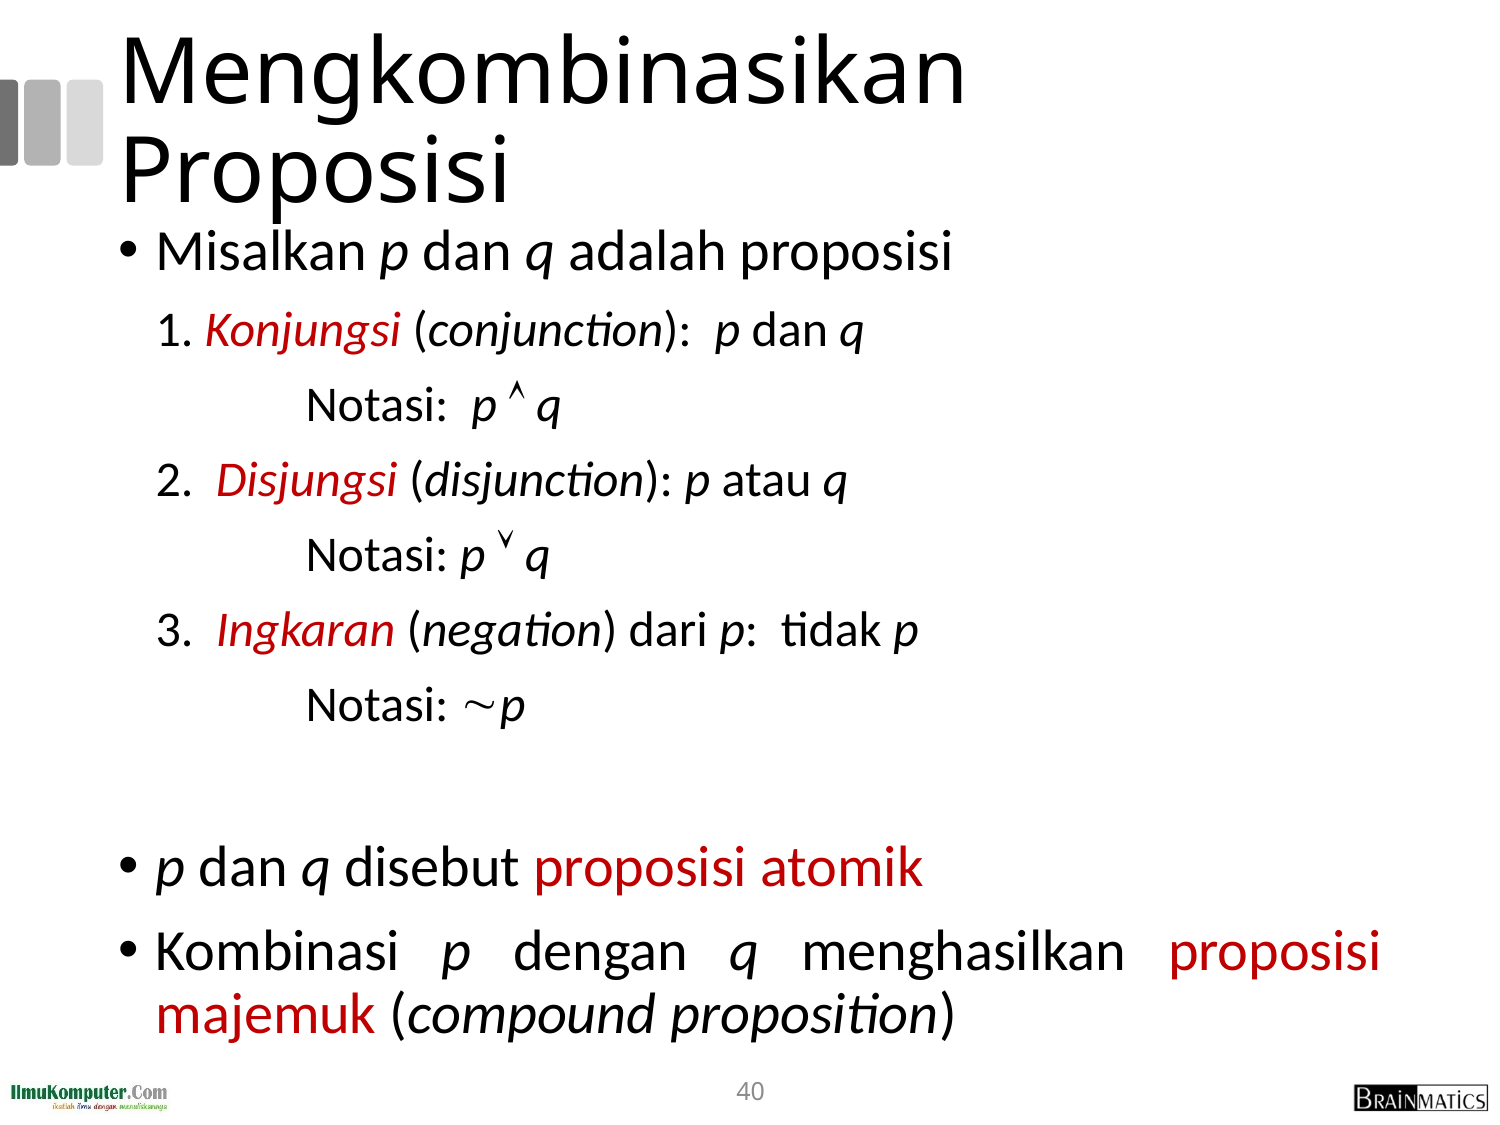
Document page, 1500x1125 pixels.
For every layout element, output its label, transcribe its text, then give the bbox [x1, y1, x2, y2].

slide_number 40 [582, 1062, 920, 1123]
picture [4, 1081, 173, 1115]
title Mengkombinasikan Proposisi [103, 24, 1397, 212]
picture [1351, 1081, 1491, 1115]
list Misalkan p dan q adalah proposisi 1. Konjungsi (conjunction): p dan q Notasi: p  q 2. Disjungsi (disjunction): p atau q Notasi: p  q 3. Ingkaran (negation) dari p: tidak p Notasi: p p dan q disebut proposisi atomik Kombinasi p dengan q menghasilkan proposisi majemuk (compound proposition) [103, 212, 1397, 975]
